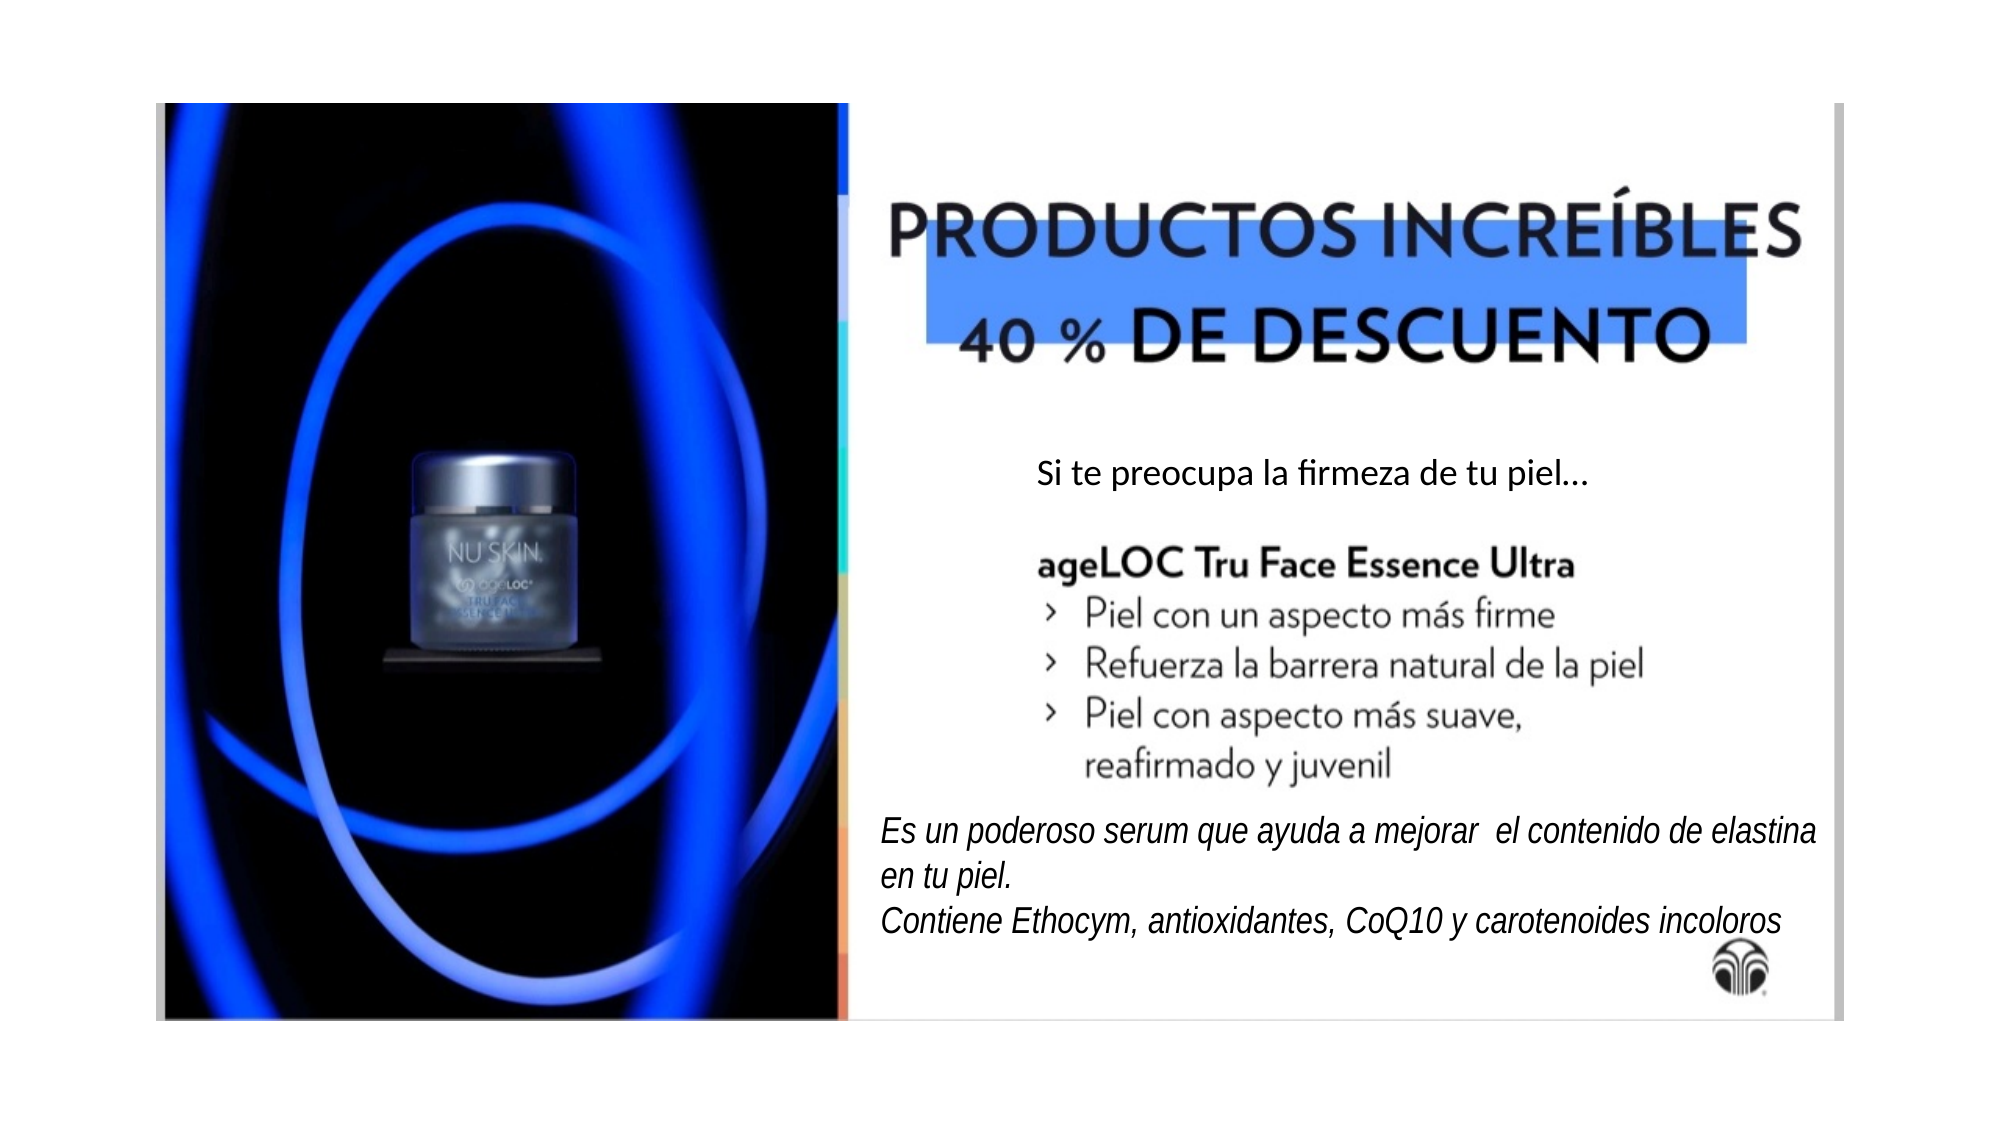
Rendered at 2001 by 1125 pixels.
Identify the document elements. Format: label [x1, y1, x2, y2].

picture [156, 103, 1844, 1022]
